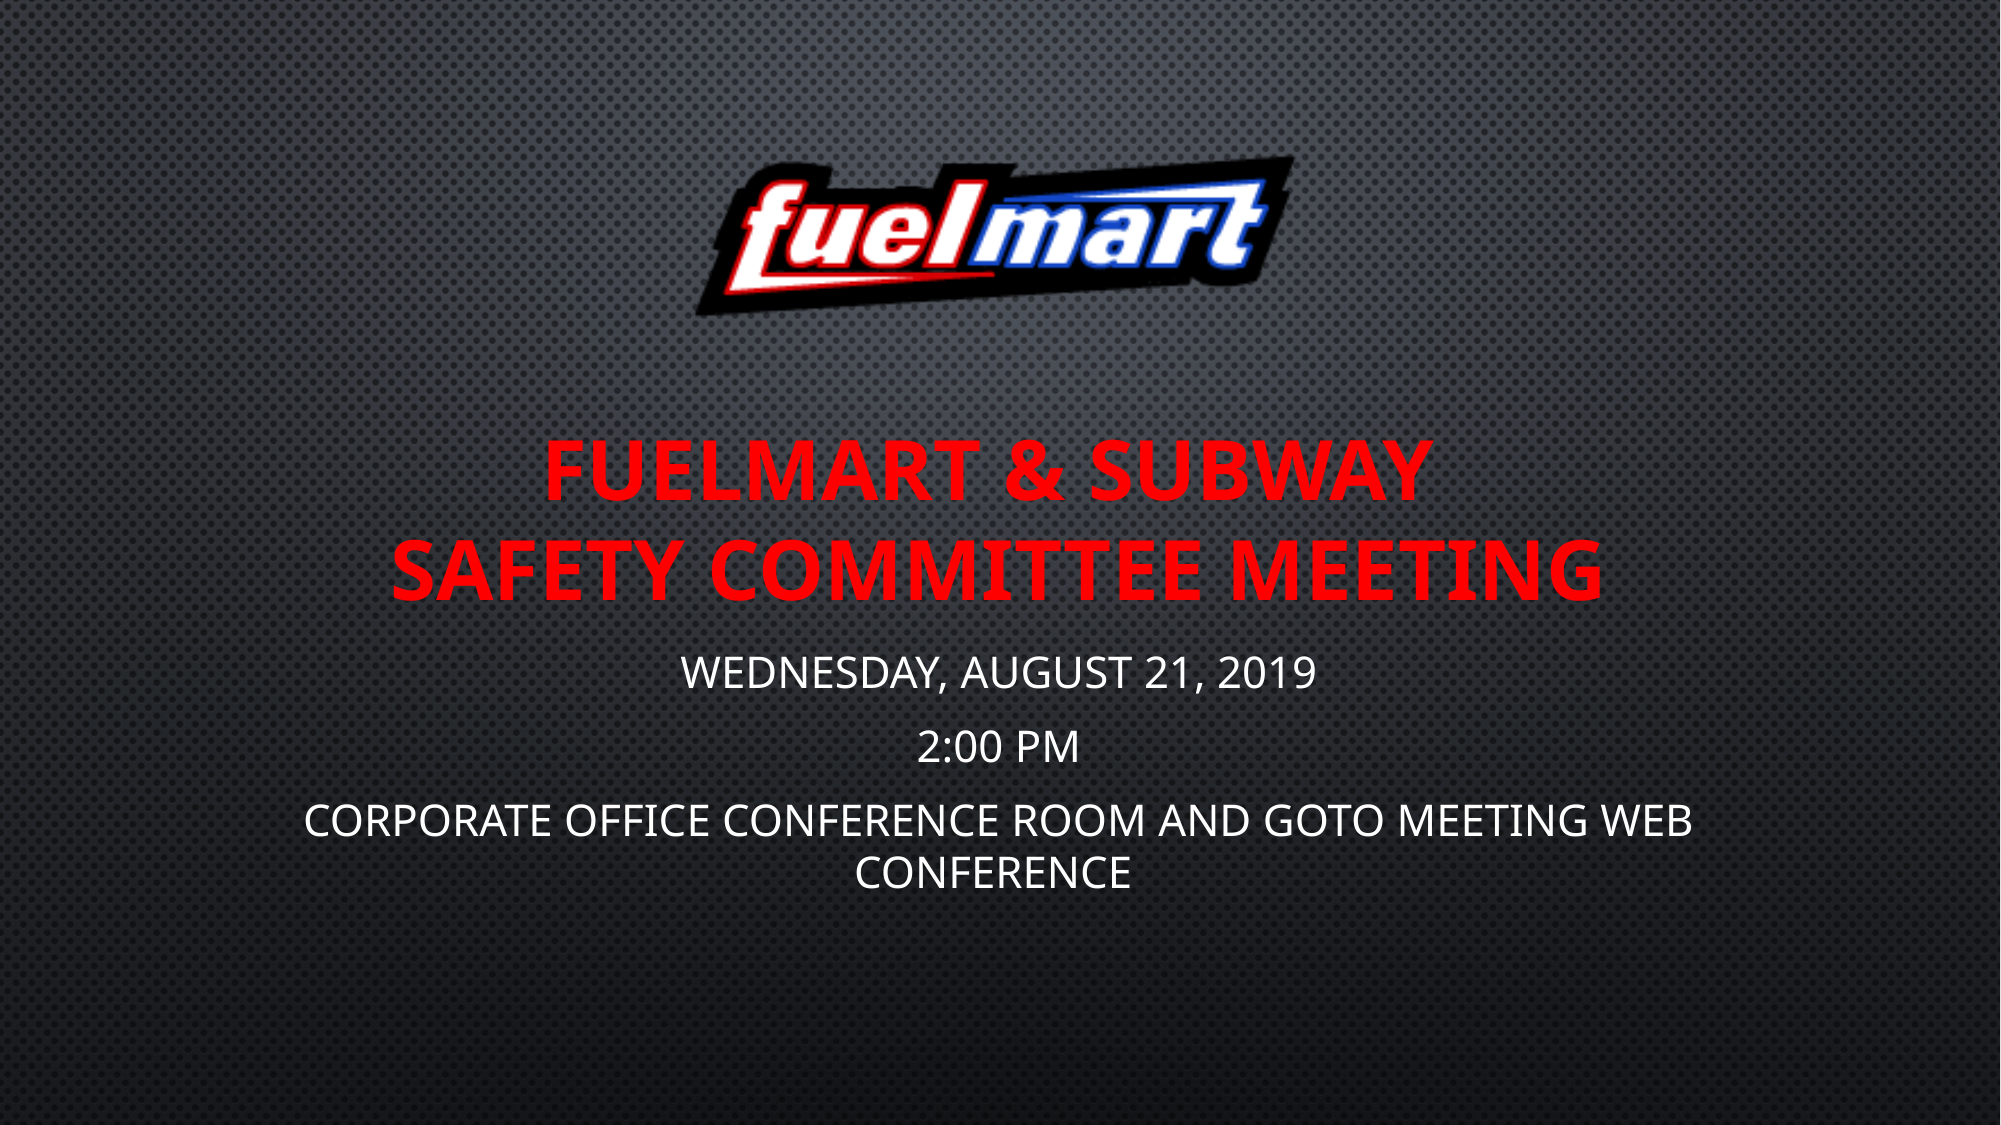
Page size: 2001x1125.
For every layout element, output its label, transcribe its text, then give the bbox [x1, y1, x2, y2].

subtitle Wednesday, August 21, 2019 2:00 PM Corporate Office Conference Room and GoTo Meeting Web Conference [287, 637, 1711, 950]
picture [664, 136, 1310, 345]
title FuelMart & Subway Safety Committee Meeting [287, 363, 1711, 625]
